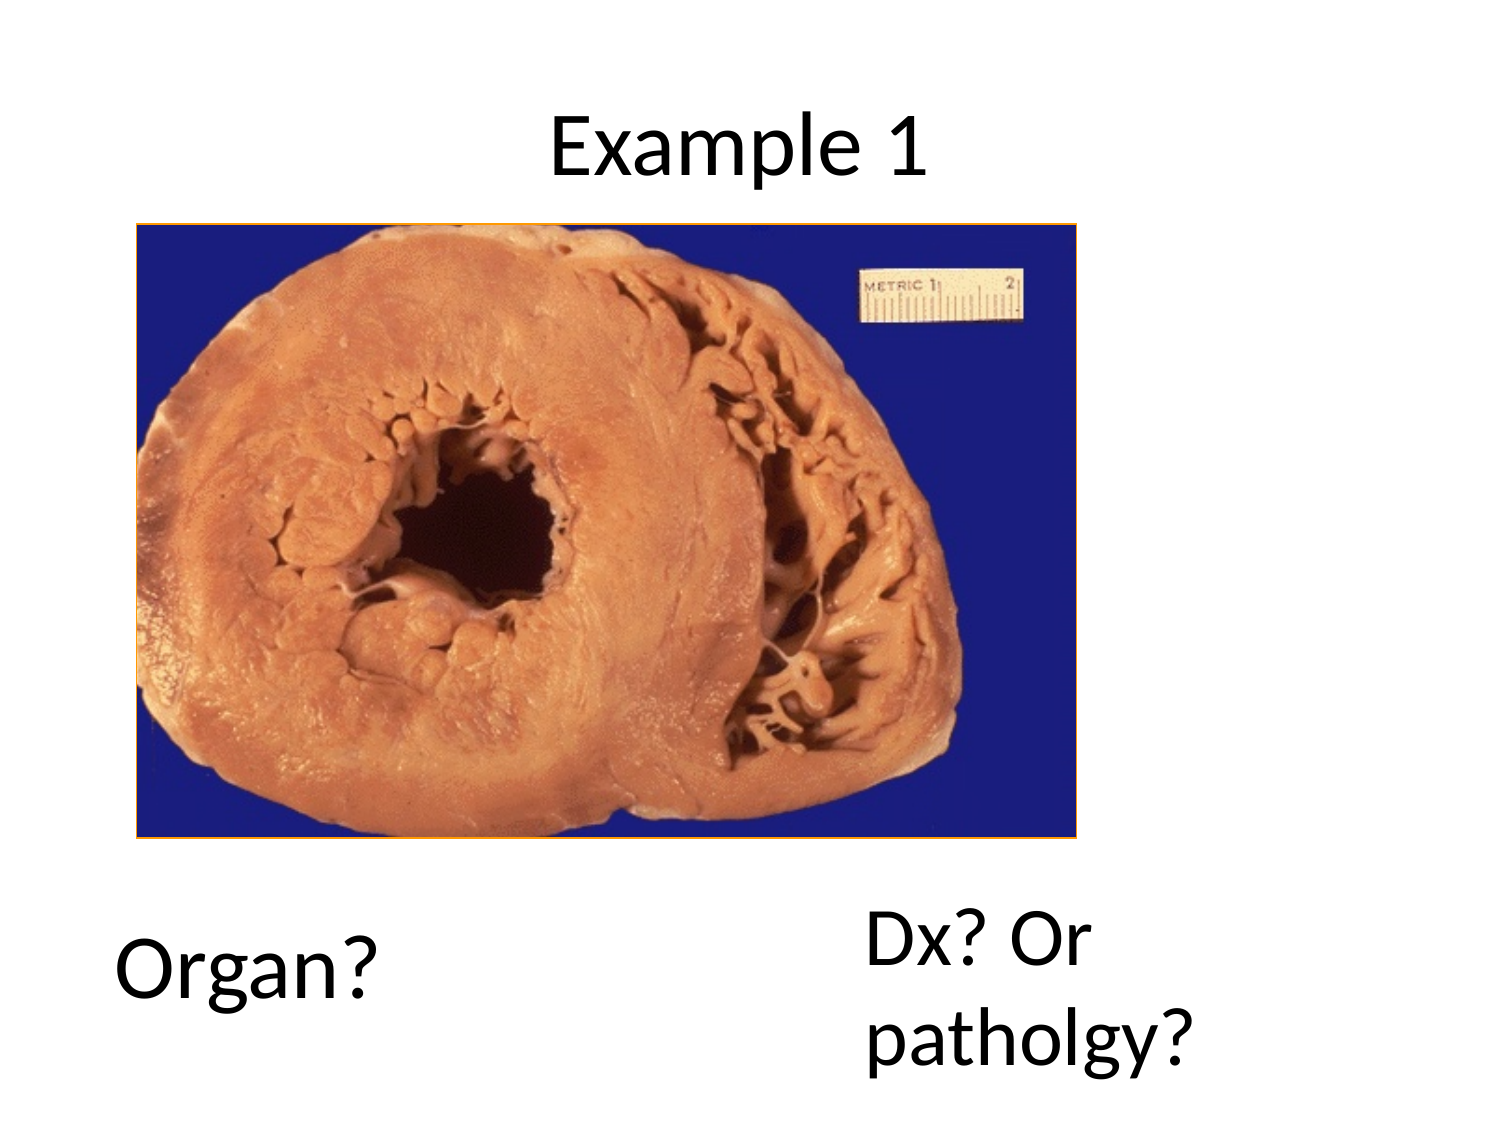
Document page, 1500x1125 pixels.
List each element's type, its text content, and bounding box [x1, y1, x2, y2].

title Example 1 [75, 45, 1425, 233]
text_box Dx? Or patholgy? [849, 874, 1338, 1090]
text_box Organ? [99, 899, 600, 1025]
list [137, 224, 1077, 838]
